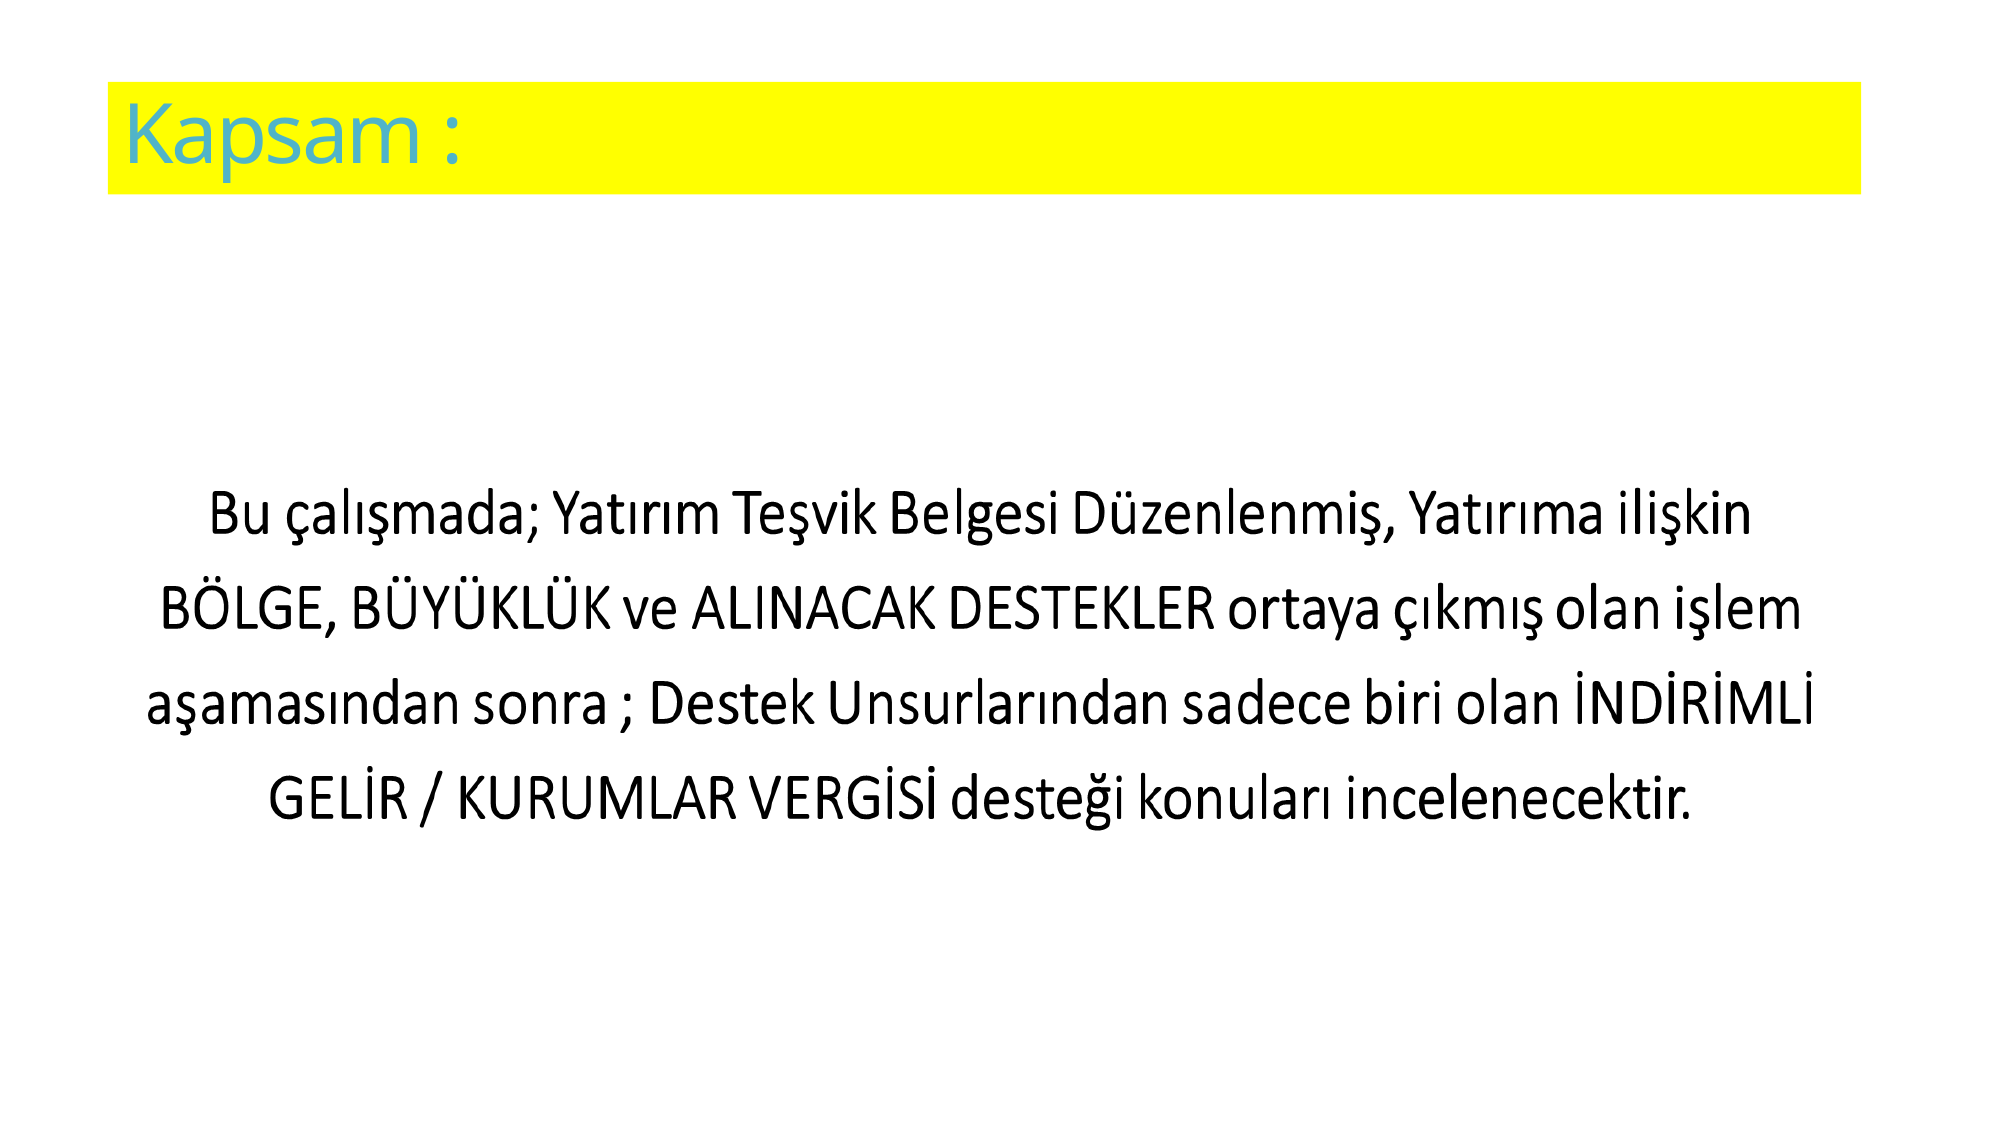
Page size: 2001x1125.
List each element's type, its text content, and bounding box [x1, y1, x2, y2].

title Kapsam : [107, 81, 1862, 195]
picture [107, 285, 1862, 981]
